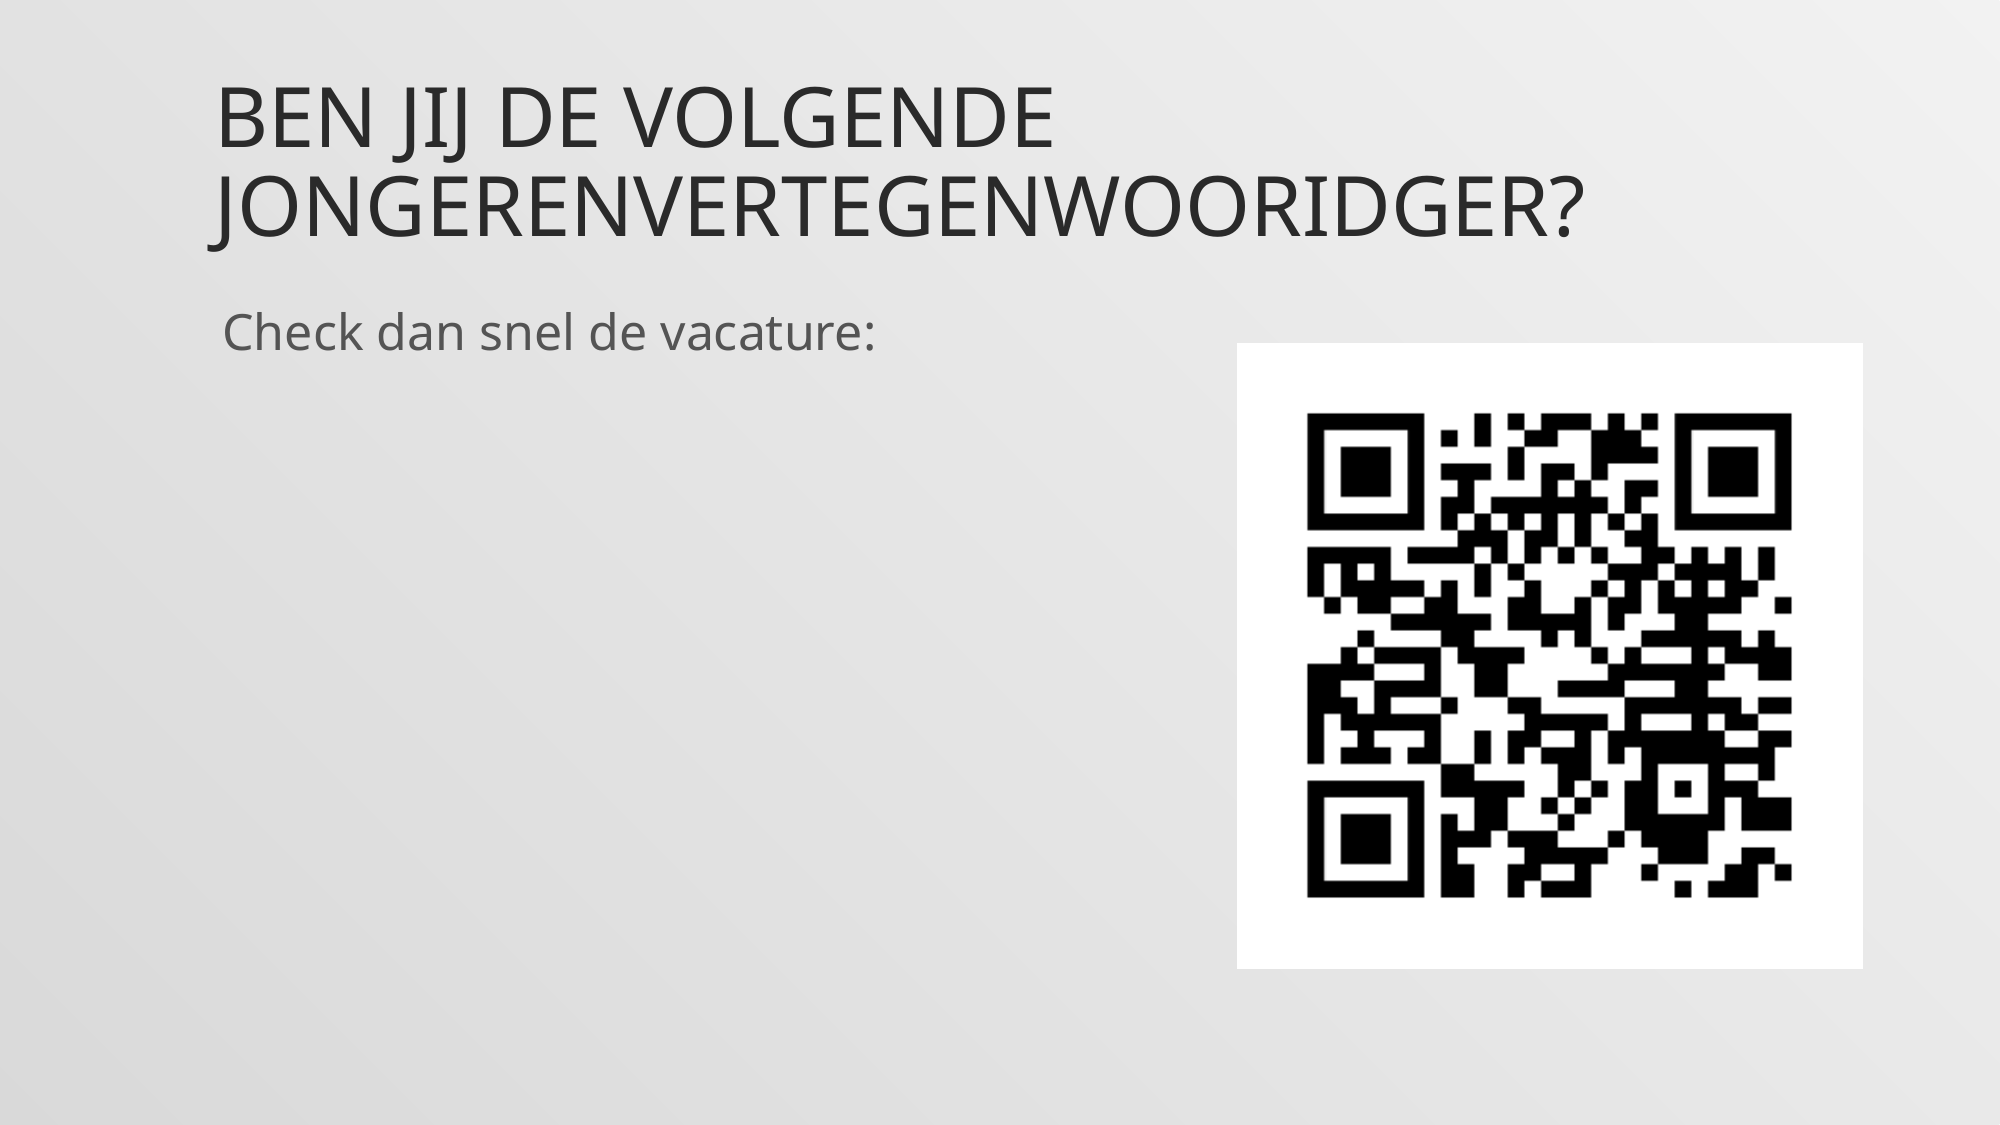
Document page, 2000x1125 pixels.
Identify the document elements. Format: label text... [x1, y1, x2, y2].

list Check dan snel de vacature: [199, 299, 1800, 1013]
title Ben jij de volgende jongerenvertegenwooridger? [199, 45, 1800, 263]
picture [1237, 343, 1863, 969]
